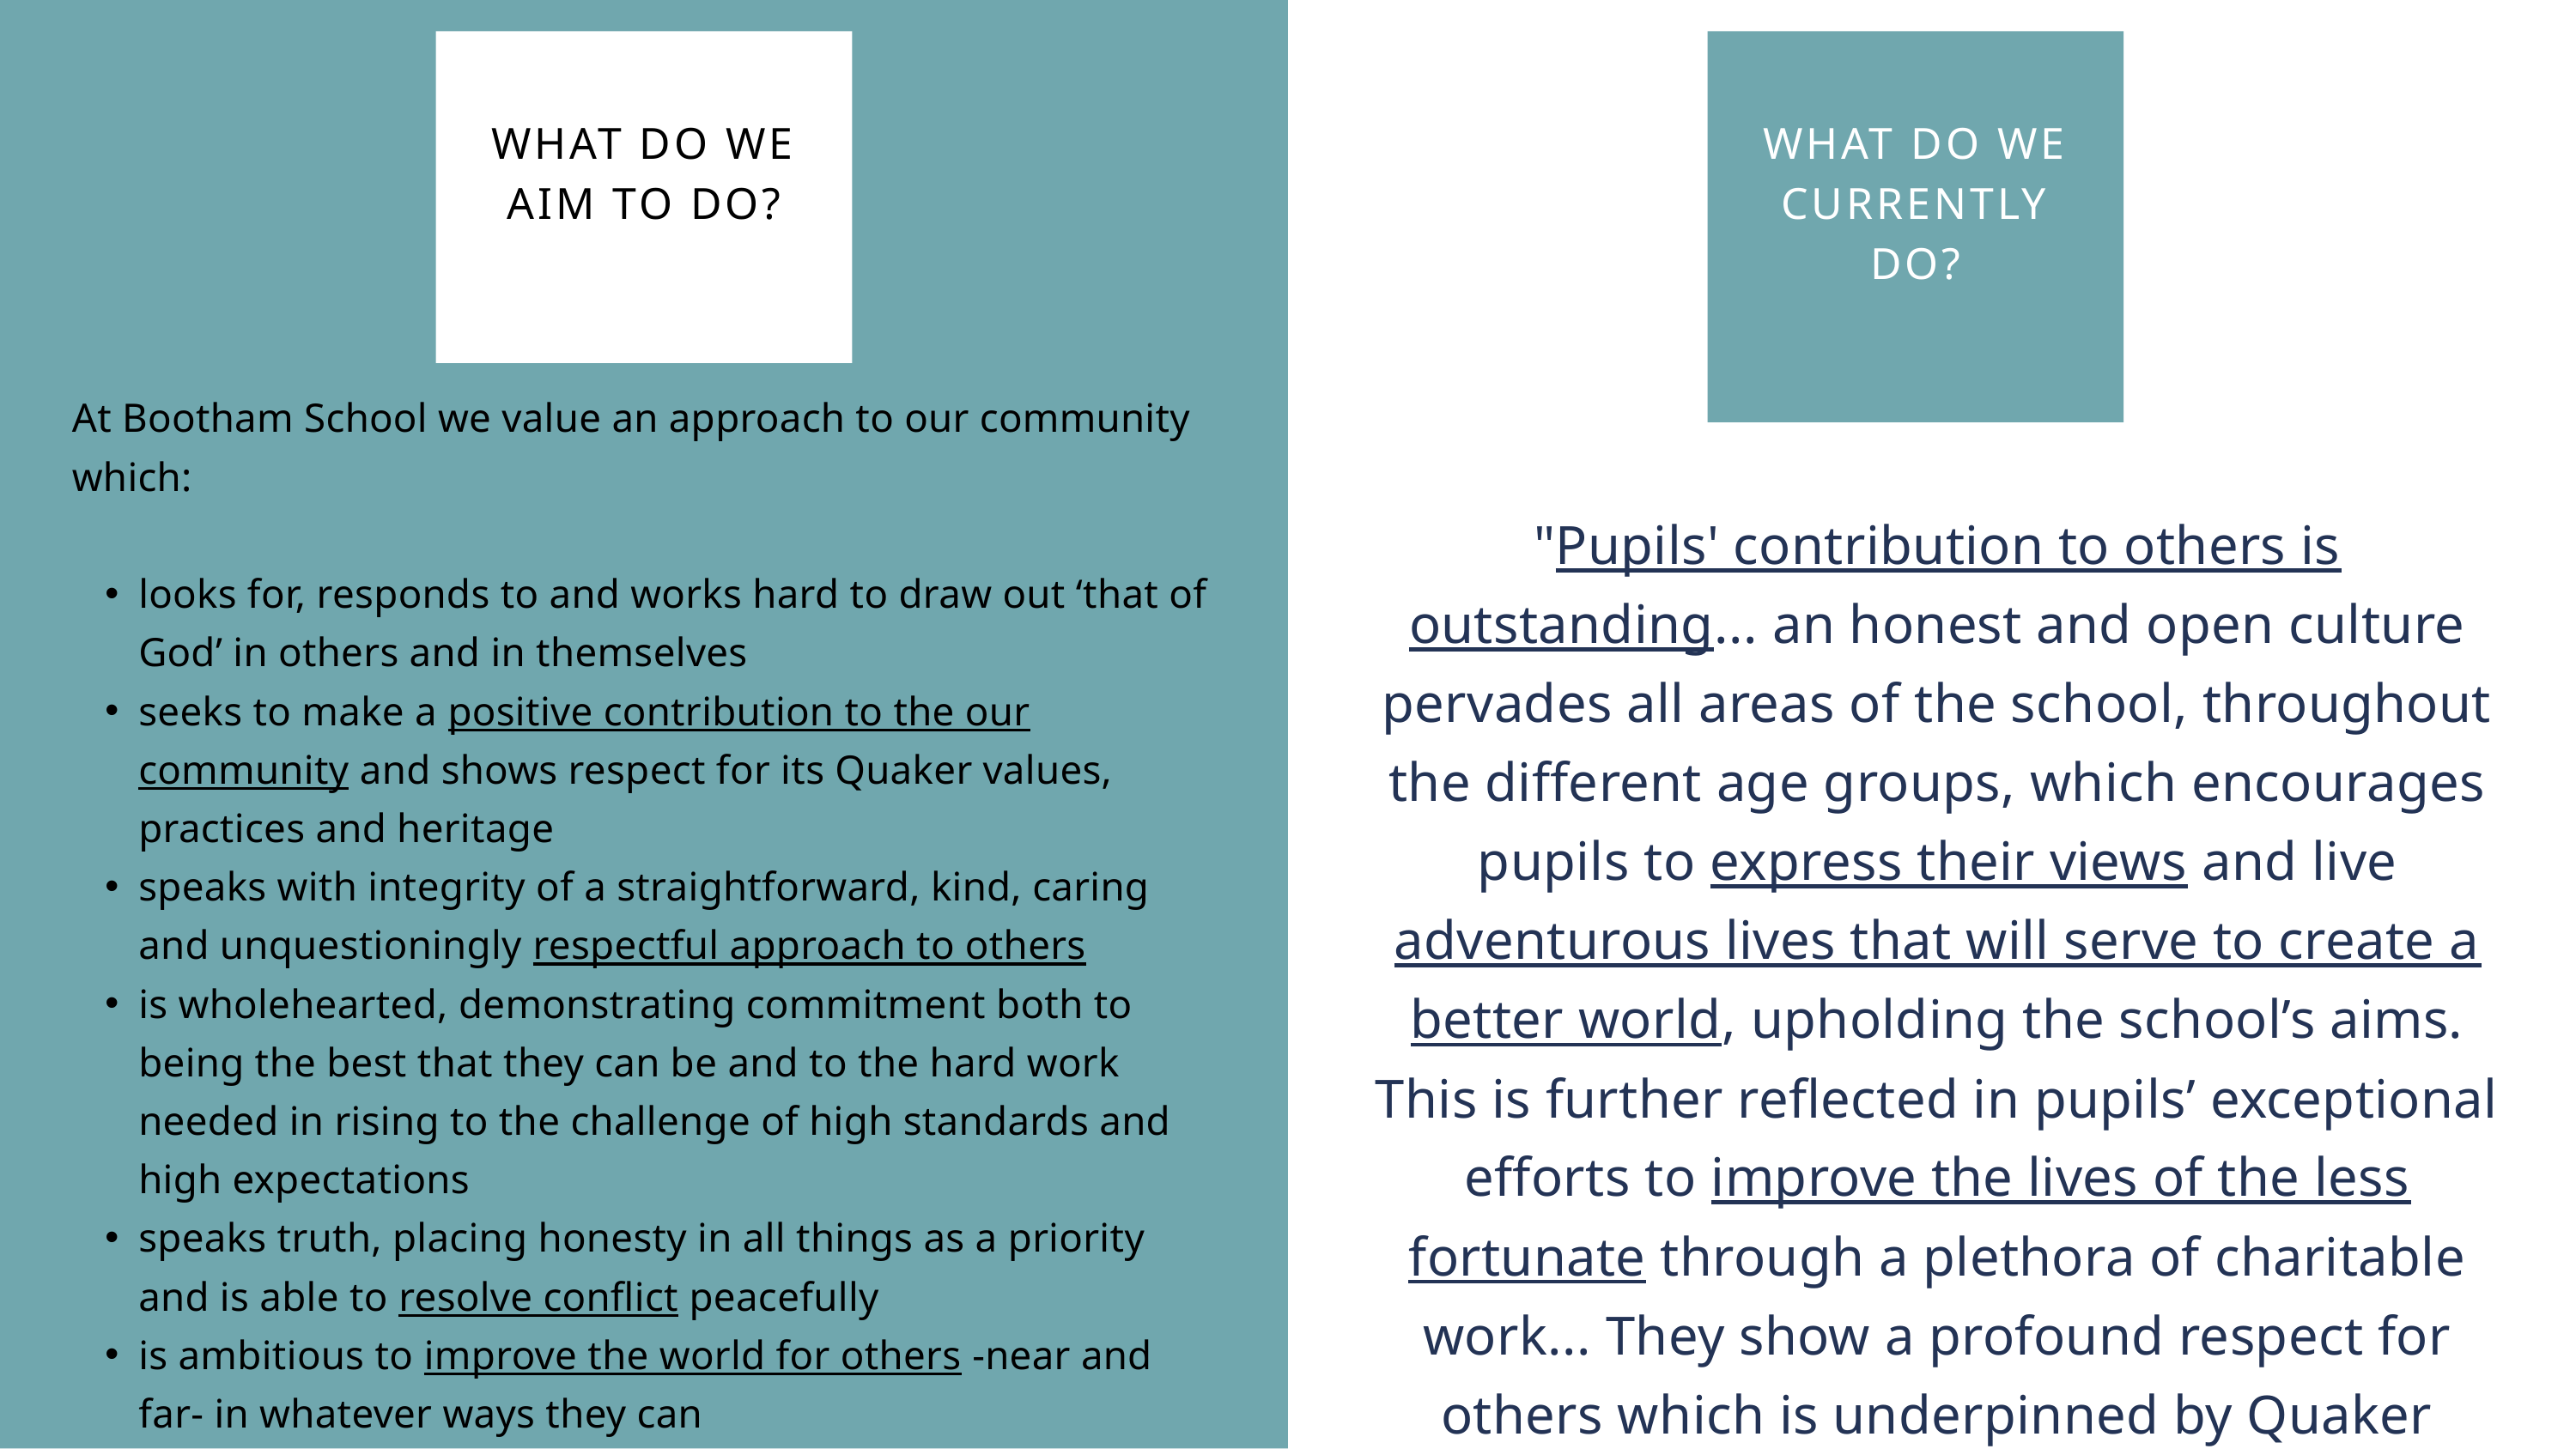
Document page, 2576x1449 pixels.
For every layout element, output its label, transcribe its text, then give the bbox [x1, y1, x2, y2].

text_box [1707, 31, 2124, 423]
text_box "Pupils' contribution to others is outstanding... an honest and open culture pervades all areas of the school, throughout the different age groups, which encourages pupils to express their views and live adventurous lives that will serve to create a better world, upholding the school’s aims. This is further reflected in pupils’ exceptional efforts to improve the lives of the less fortunate through a plethora of charitable work... They show a profound respect for others which is underpinned by Quaker values" ISI [1354, 495, 2521, 1449]
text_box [435, 31, 853, 364]
text_box At Bootham School we value an approach to our community which: looks for, responds to and works hard to draw out ‘that of God’ in others and in themselves seeks to make a positive contribution to the our community and shows respect for its Quaker values, practices and heritage speaks with integrity of a straightforward, kind, caring and unquestioningly respectful approach to others is wholehearted, demonstrating commitment both to being the best that they can be and to the hard work needed in rising to the challenge of high standards and high expectations speaks truth, placing honesty in all things as a priority and is able to resolve conflict peacefully is ambitious to improve the world for others -near and far- in whatever ways they can [71, 381, 1216, 1436]
text_box [0, 0, 1288, 1449]
